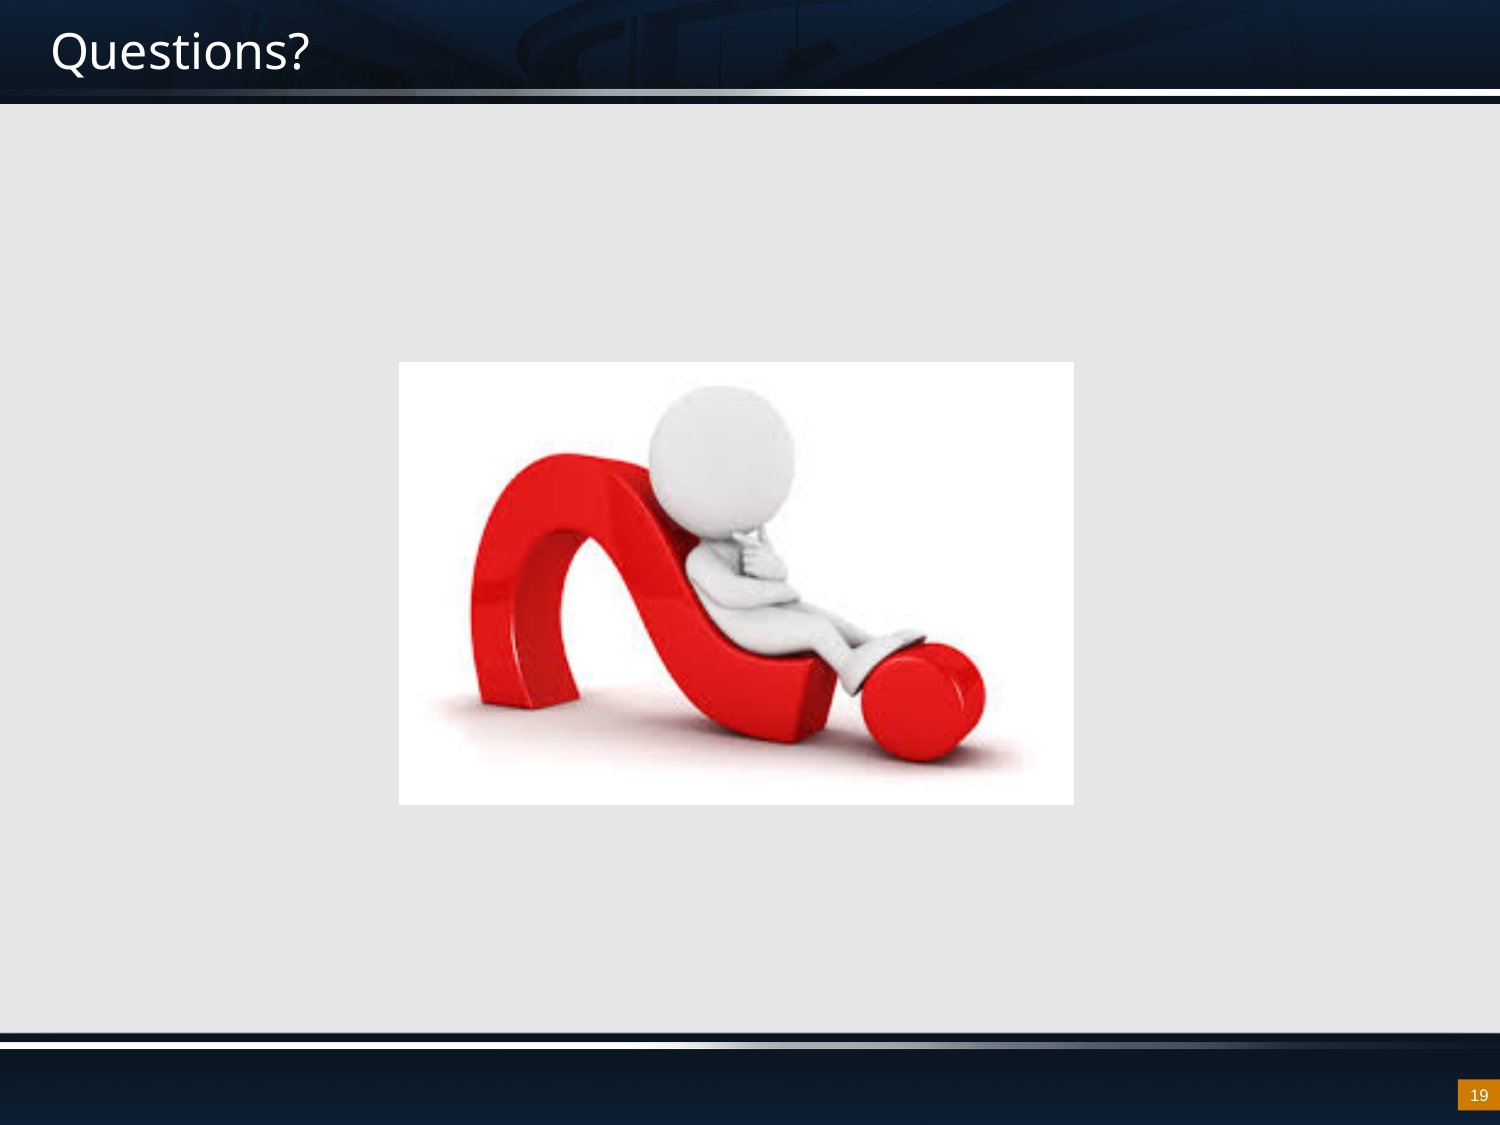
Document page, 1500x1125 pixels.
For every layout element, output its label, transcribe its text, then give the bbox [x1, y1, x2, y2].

title Questions? [50, 12, 1421, 89]
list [399, 362, 1074, 805]
slide_number 19 [1454, 1079, 1489, 1110]
picture [0, 0, 1500, 104]
picture [0, 1032, 1500, 1125]
